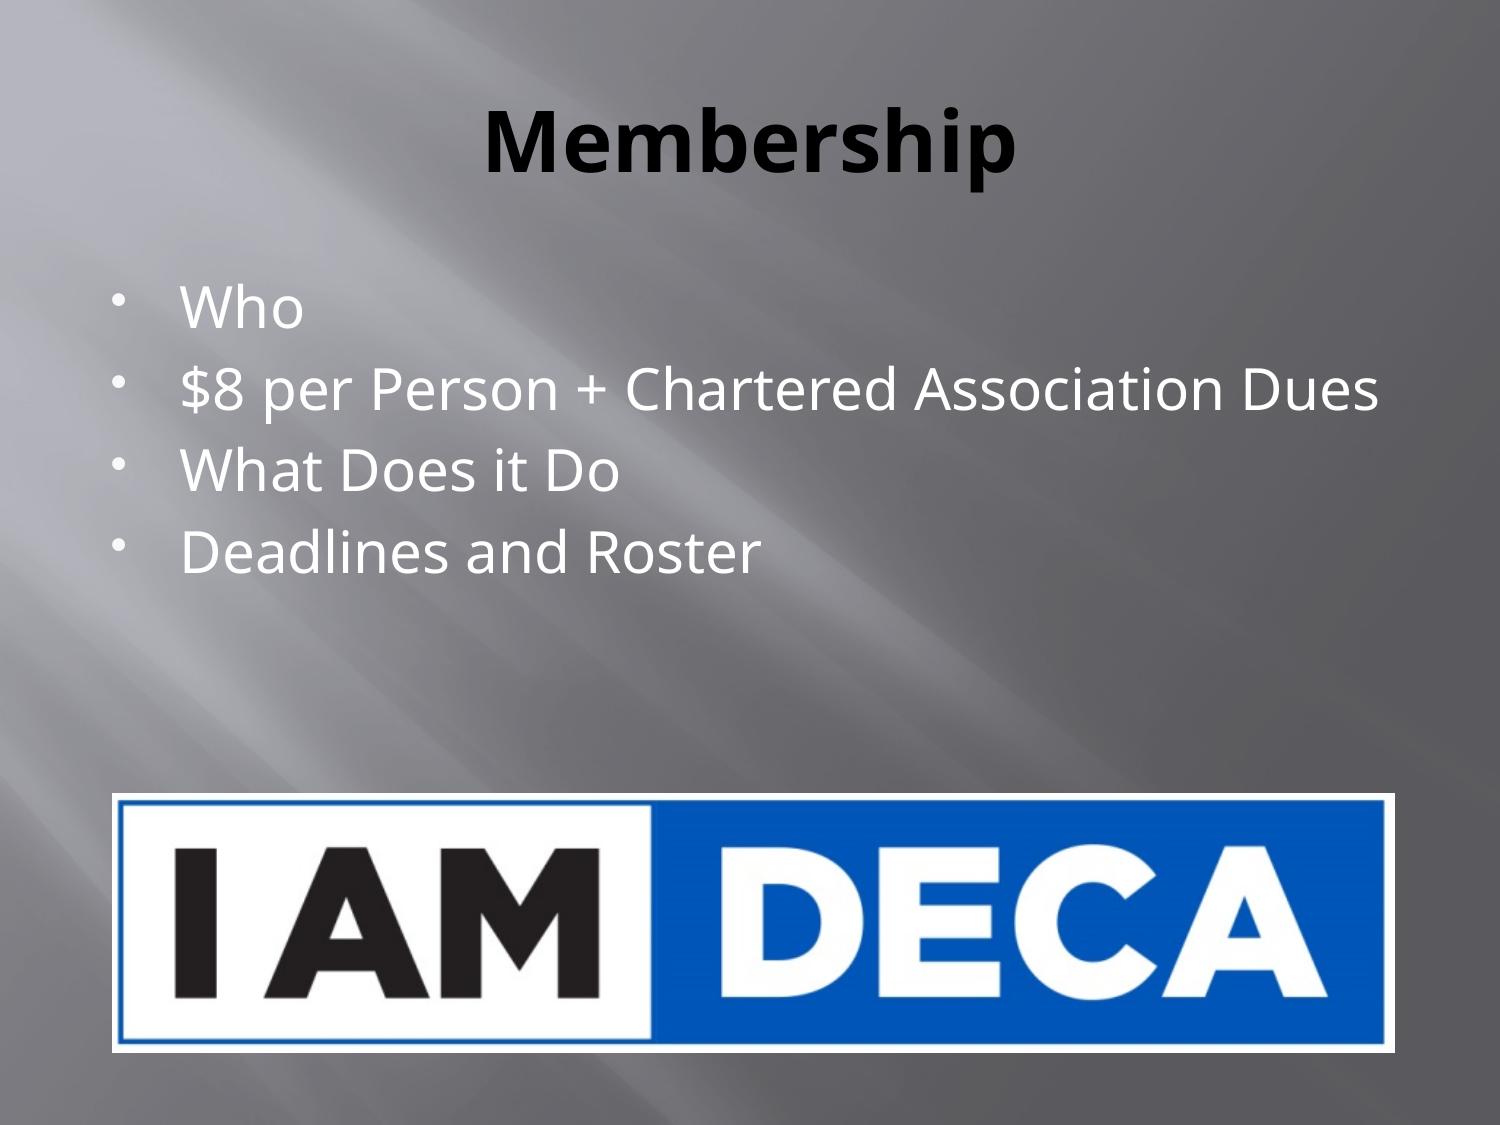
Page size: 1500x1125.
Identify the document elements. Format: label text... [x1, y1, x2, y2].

picture [112, 793, 1395, 1053]
title Membership [75, 45, 1425, 233]
list Who $8 per Person + Chartered Association Dues What Does it Do Deadlines and Roster [75, 262, 1425, 1035]
